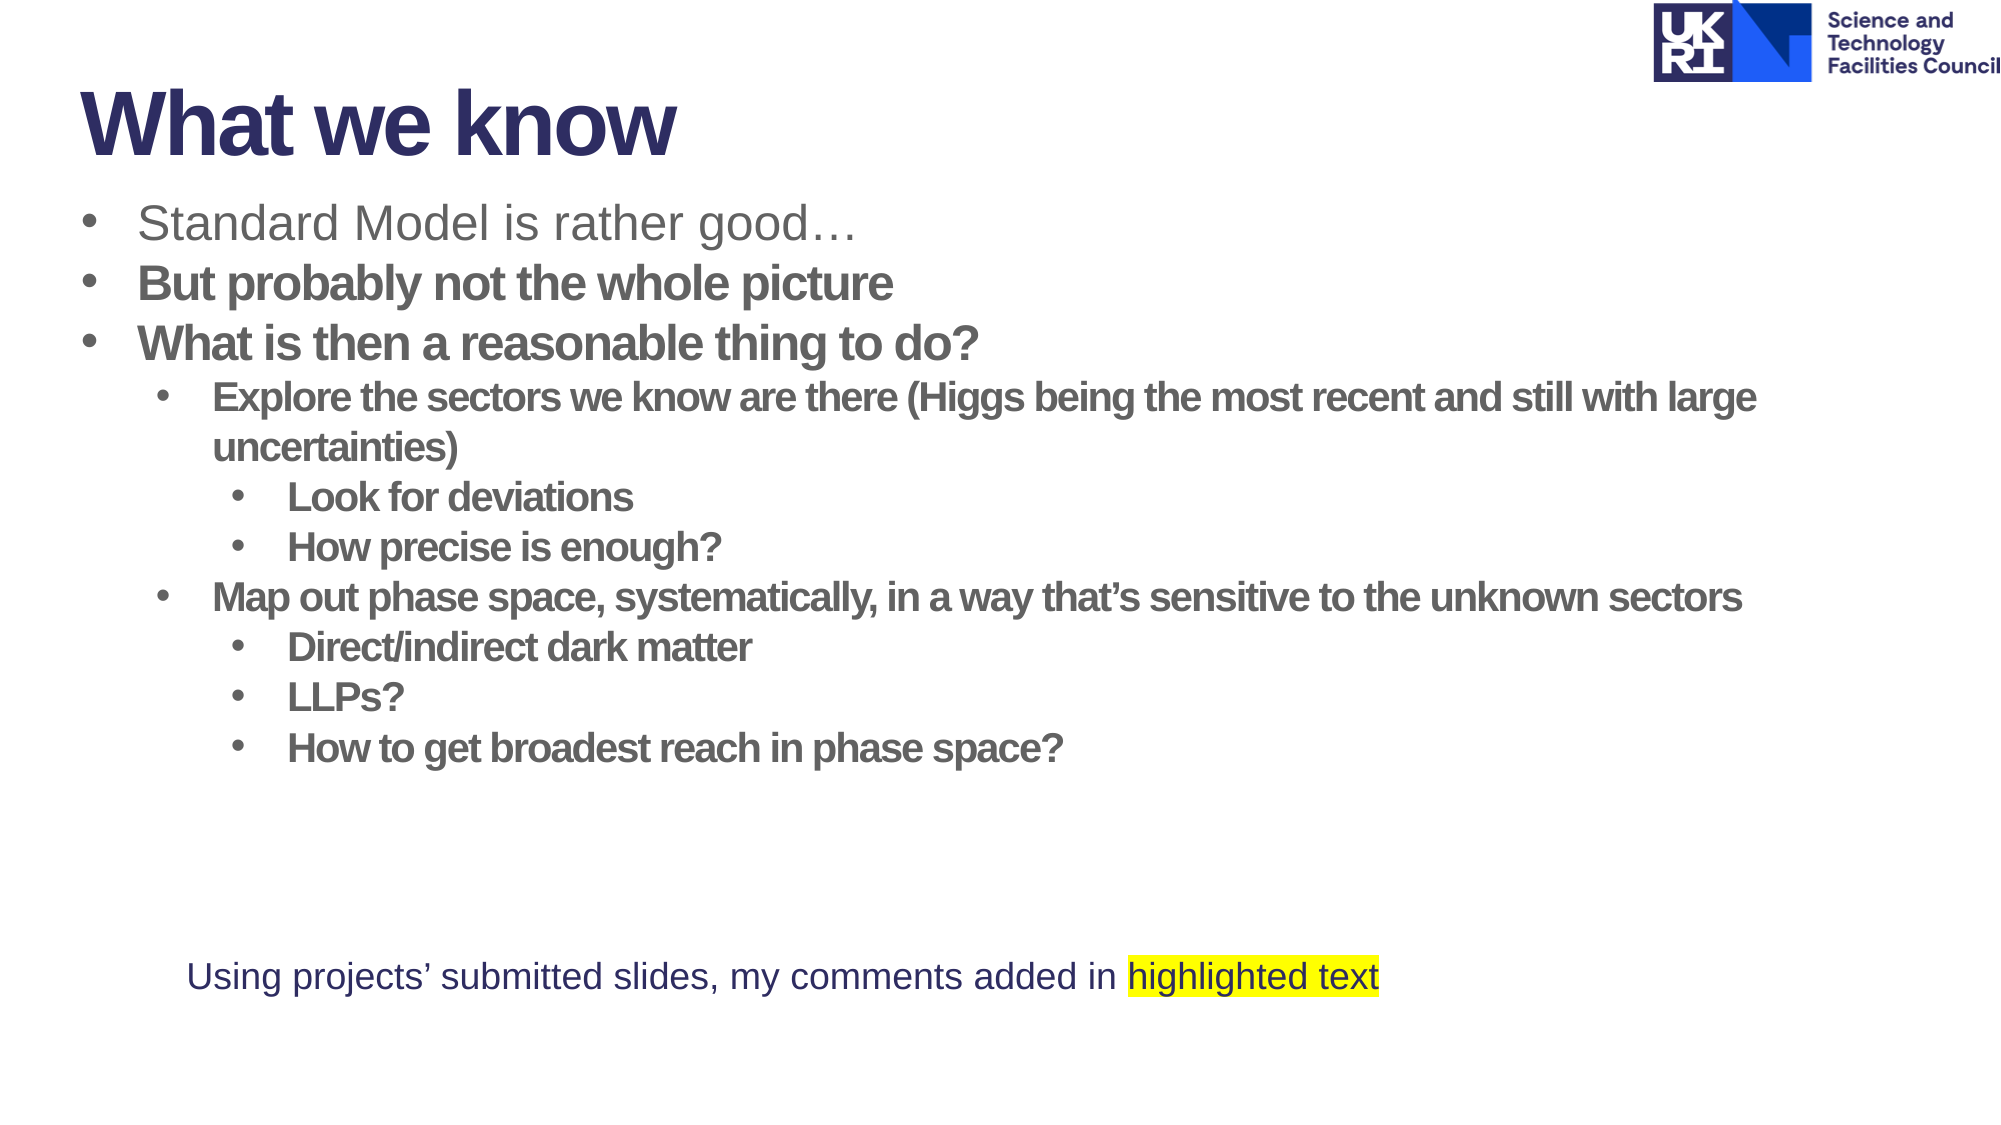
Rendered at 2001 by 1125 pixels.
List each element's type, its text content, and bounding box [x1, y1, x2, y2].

text_box Using projects’ submitted slides, my comments added in highlighted text [171, 944, 1395, 1005]
picture [1653, 0, 2000, 82]
text_box What we know [66, 56, 1983, 182]
text_box Standard Model is rather good… But probably not the whole picture What is then a reasonable thing to do? Explore the sectors we know are there (Higgs being the most recent and still with large uncertainties) Look for deviations How precise is enough? Map out phase space, systematically, in a way that’s sensitive to the unknown sectors Direct/indirect dark matter LLPs? How to get broadest reach in phase space? [66, 182, 1825, 1125]
